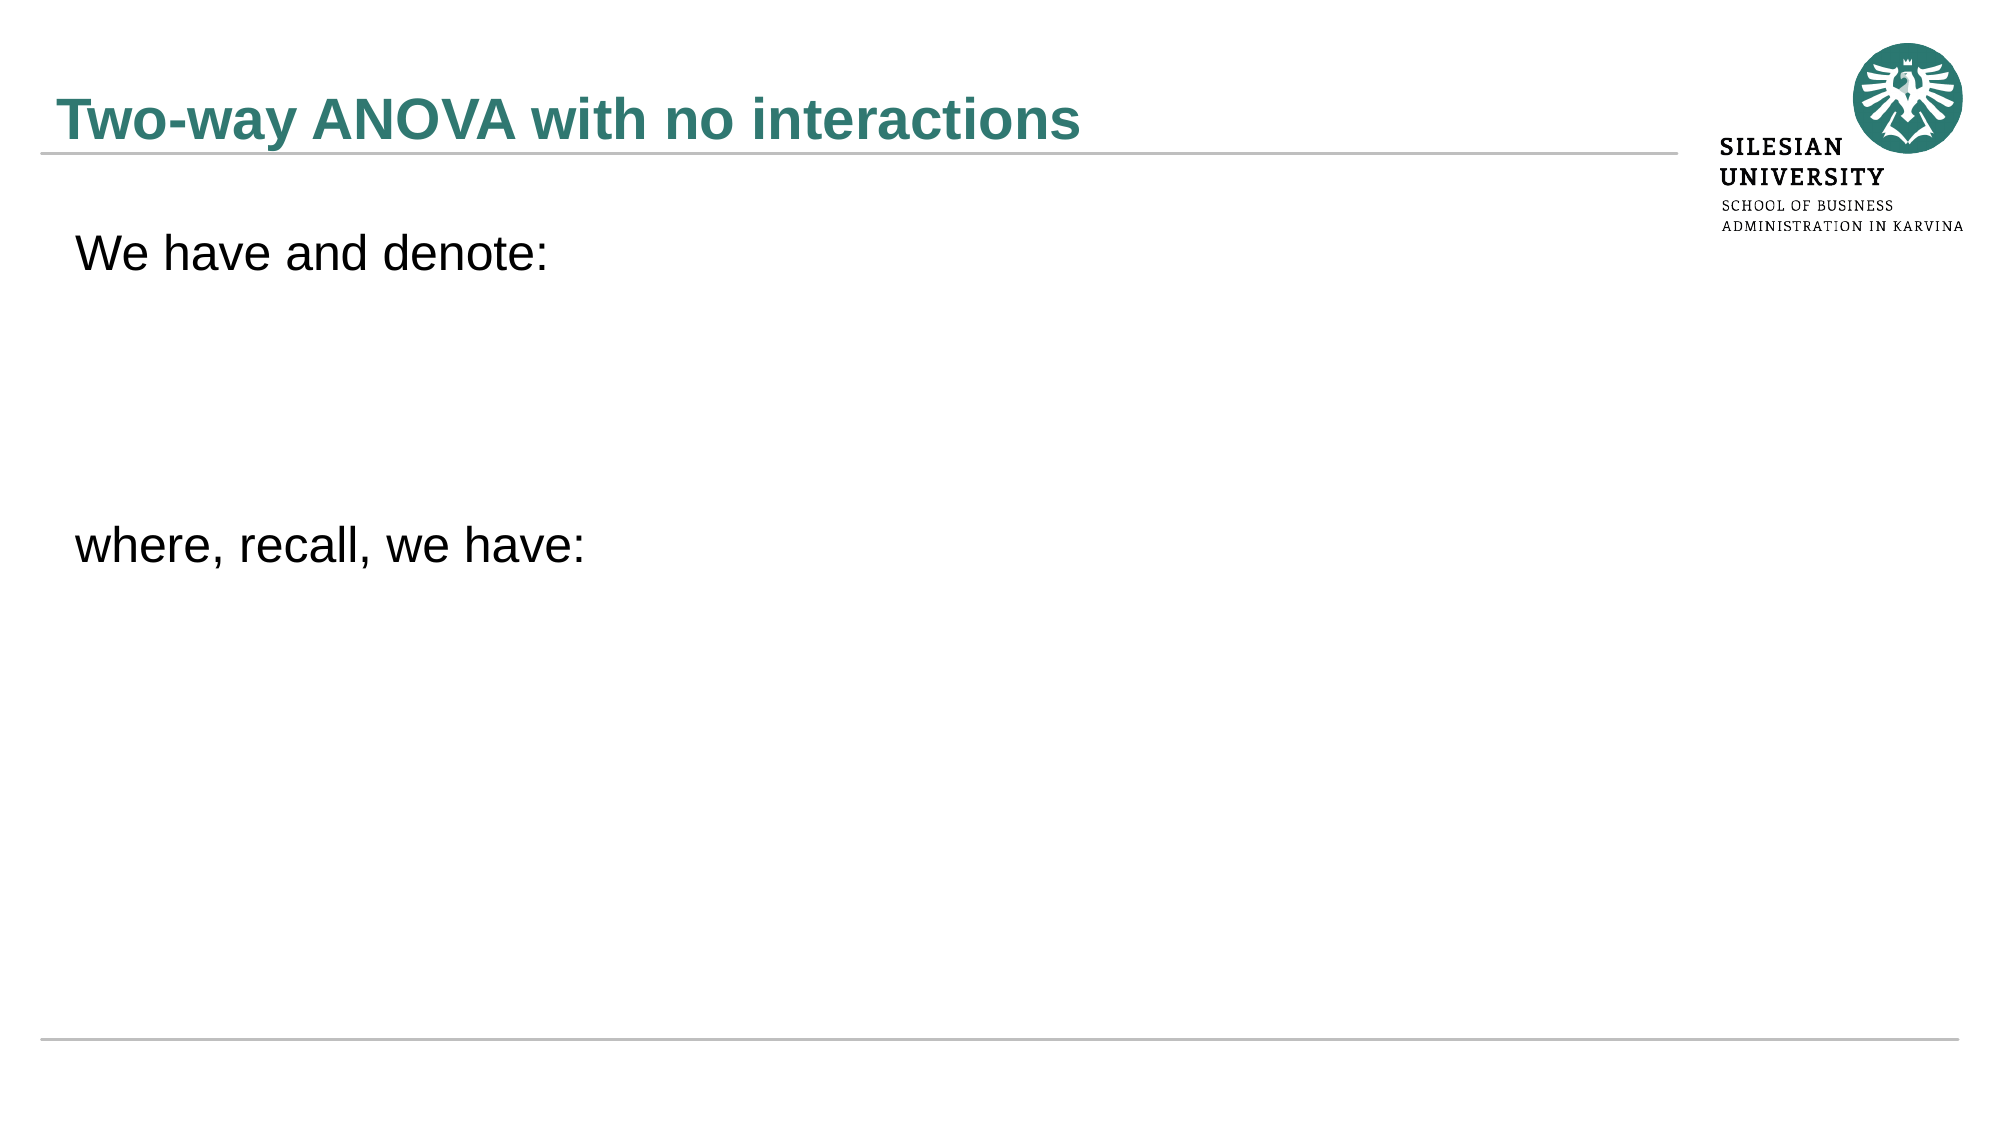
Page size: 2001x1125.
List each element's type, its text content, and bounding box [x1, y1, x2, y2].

picture [1720, 43, 1963, 231]
title Two-way ANOVA with no interactions [41, 73, 1636, 150]
